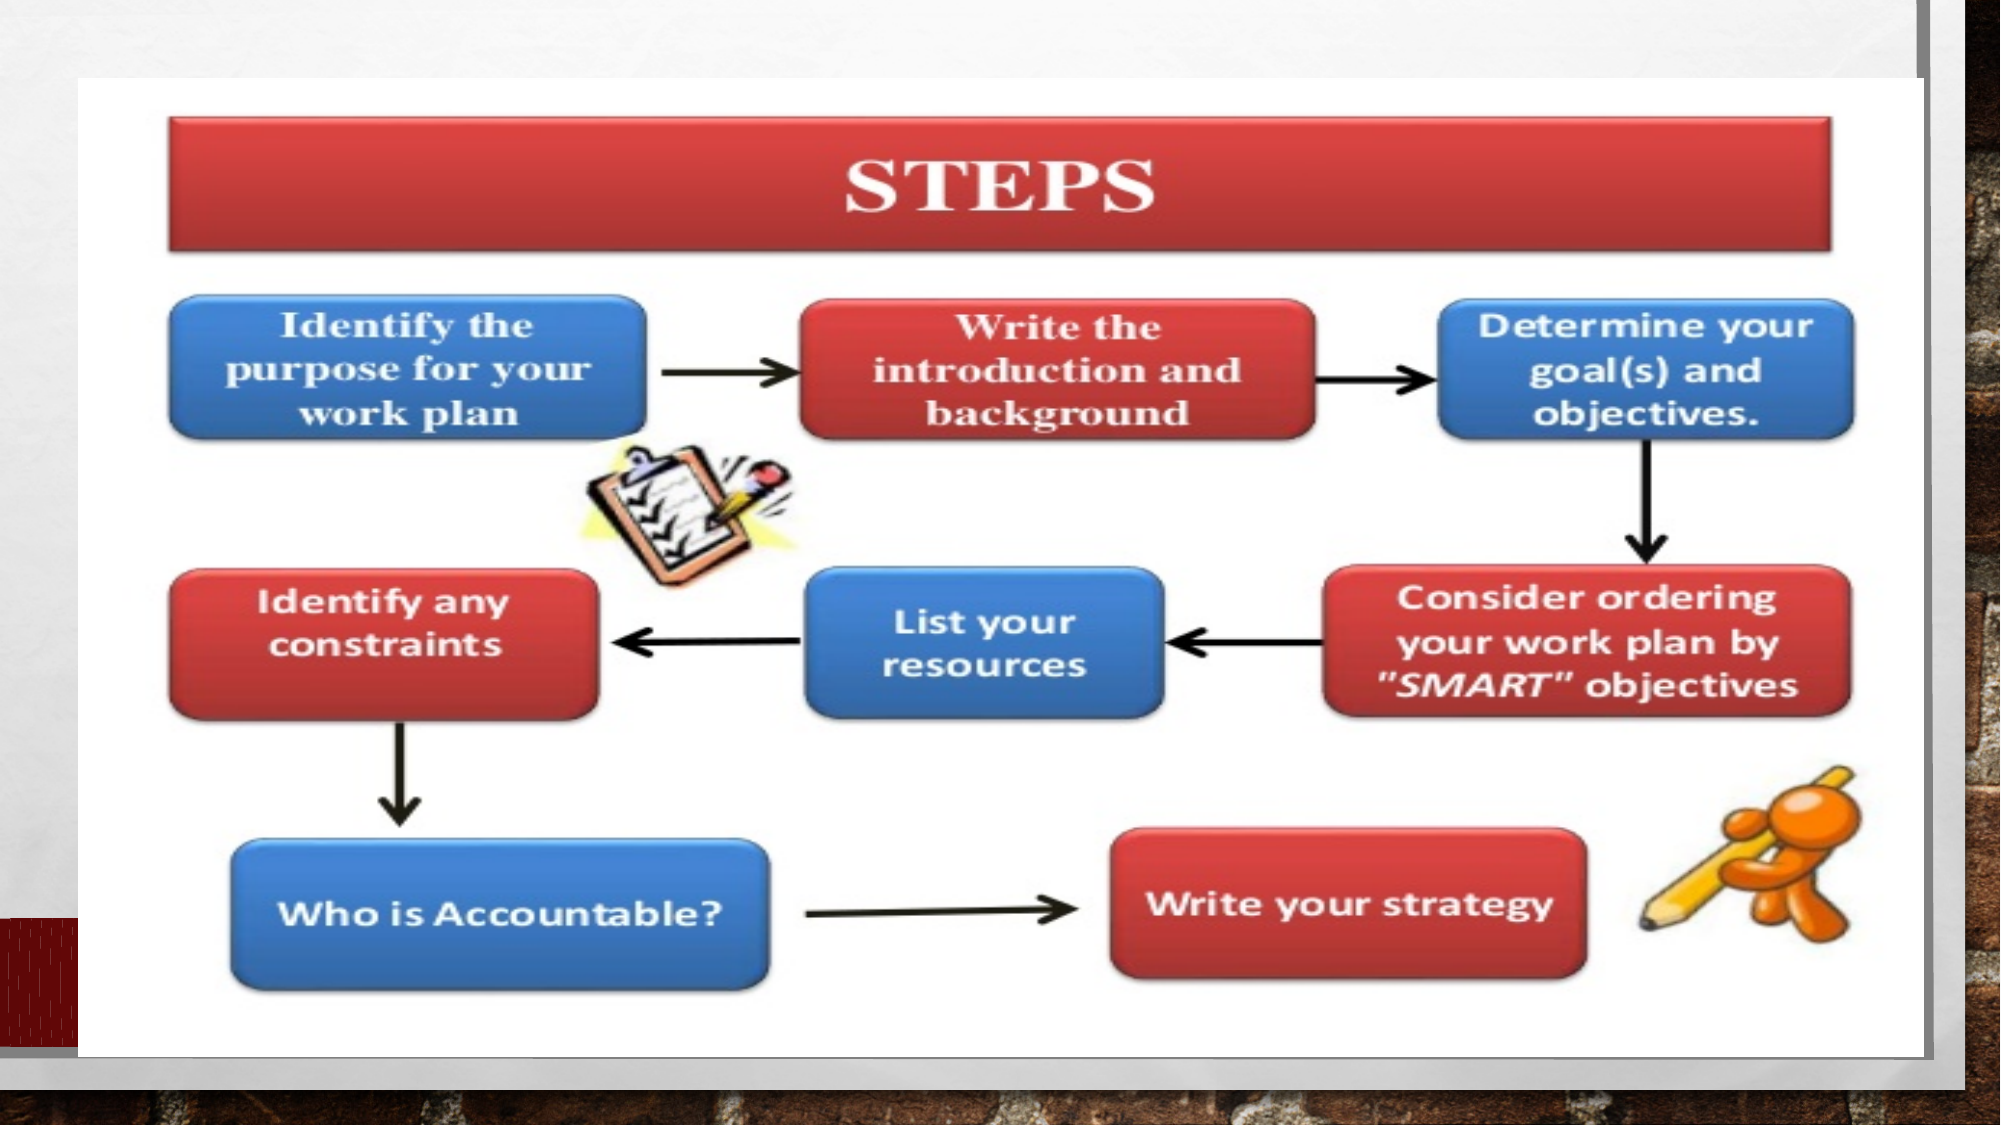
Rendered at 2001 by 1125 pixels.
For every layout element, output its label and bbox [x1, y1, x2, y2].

list [77, 77, 1925, 1057]
picture [0, 0, 2000, 1125]
